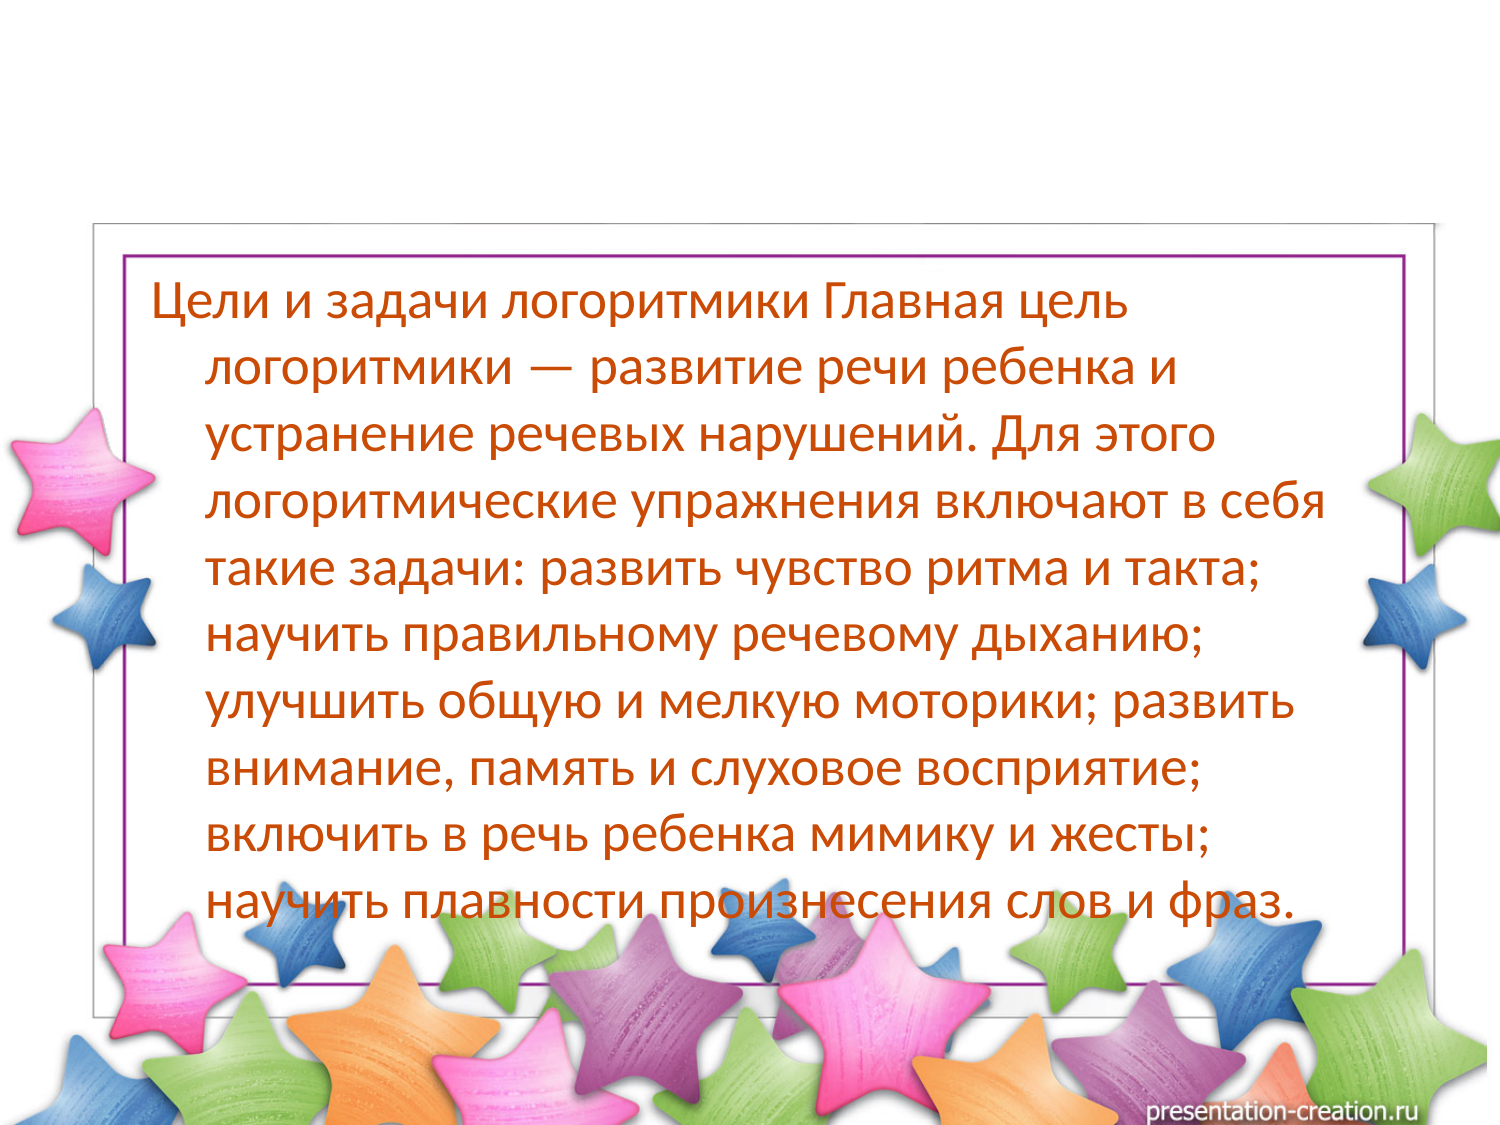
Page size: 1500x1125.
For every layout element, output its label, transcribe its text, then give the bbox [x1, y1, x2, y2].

list Цели и задачи логоритмики Главная цель логоритмики — развитие речи ребенка и устранение речевых нарушений. Для этого логоритмические упражнения включают в себя такие задачи: развить чувство ритма и такта; научить правильному речевому дыханию; улучшить общую и мелкую моторики; развить внимание, память и слуховое восприятие; включить в речь ребенка мимику и жесты; научить плавности произнесения слов и фраз. [135, 255, 1376, 941]
picture [0, 0, 1500, 1125]
